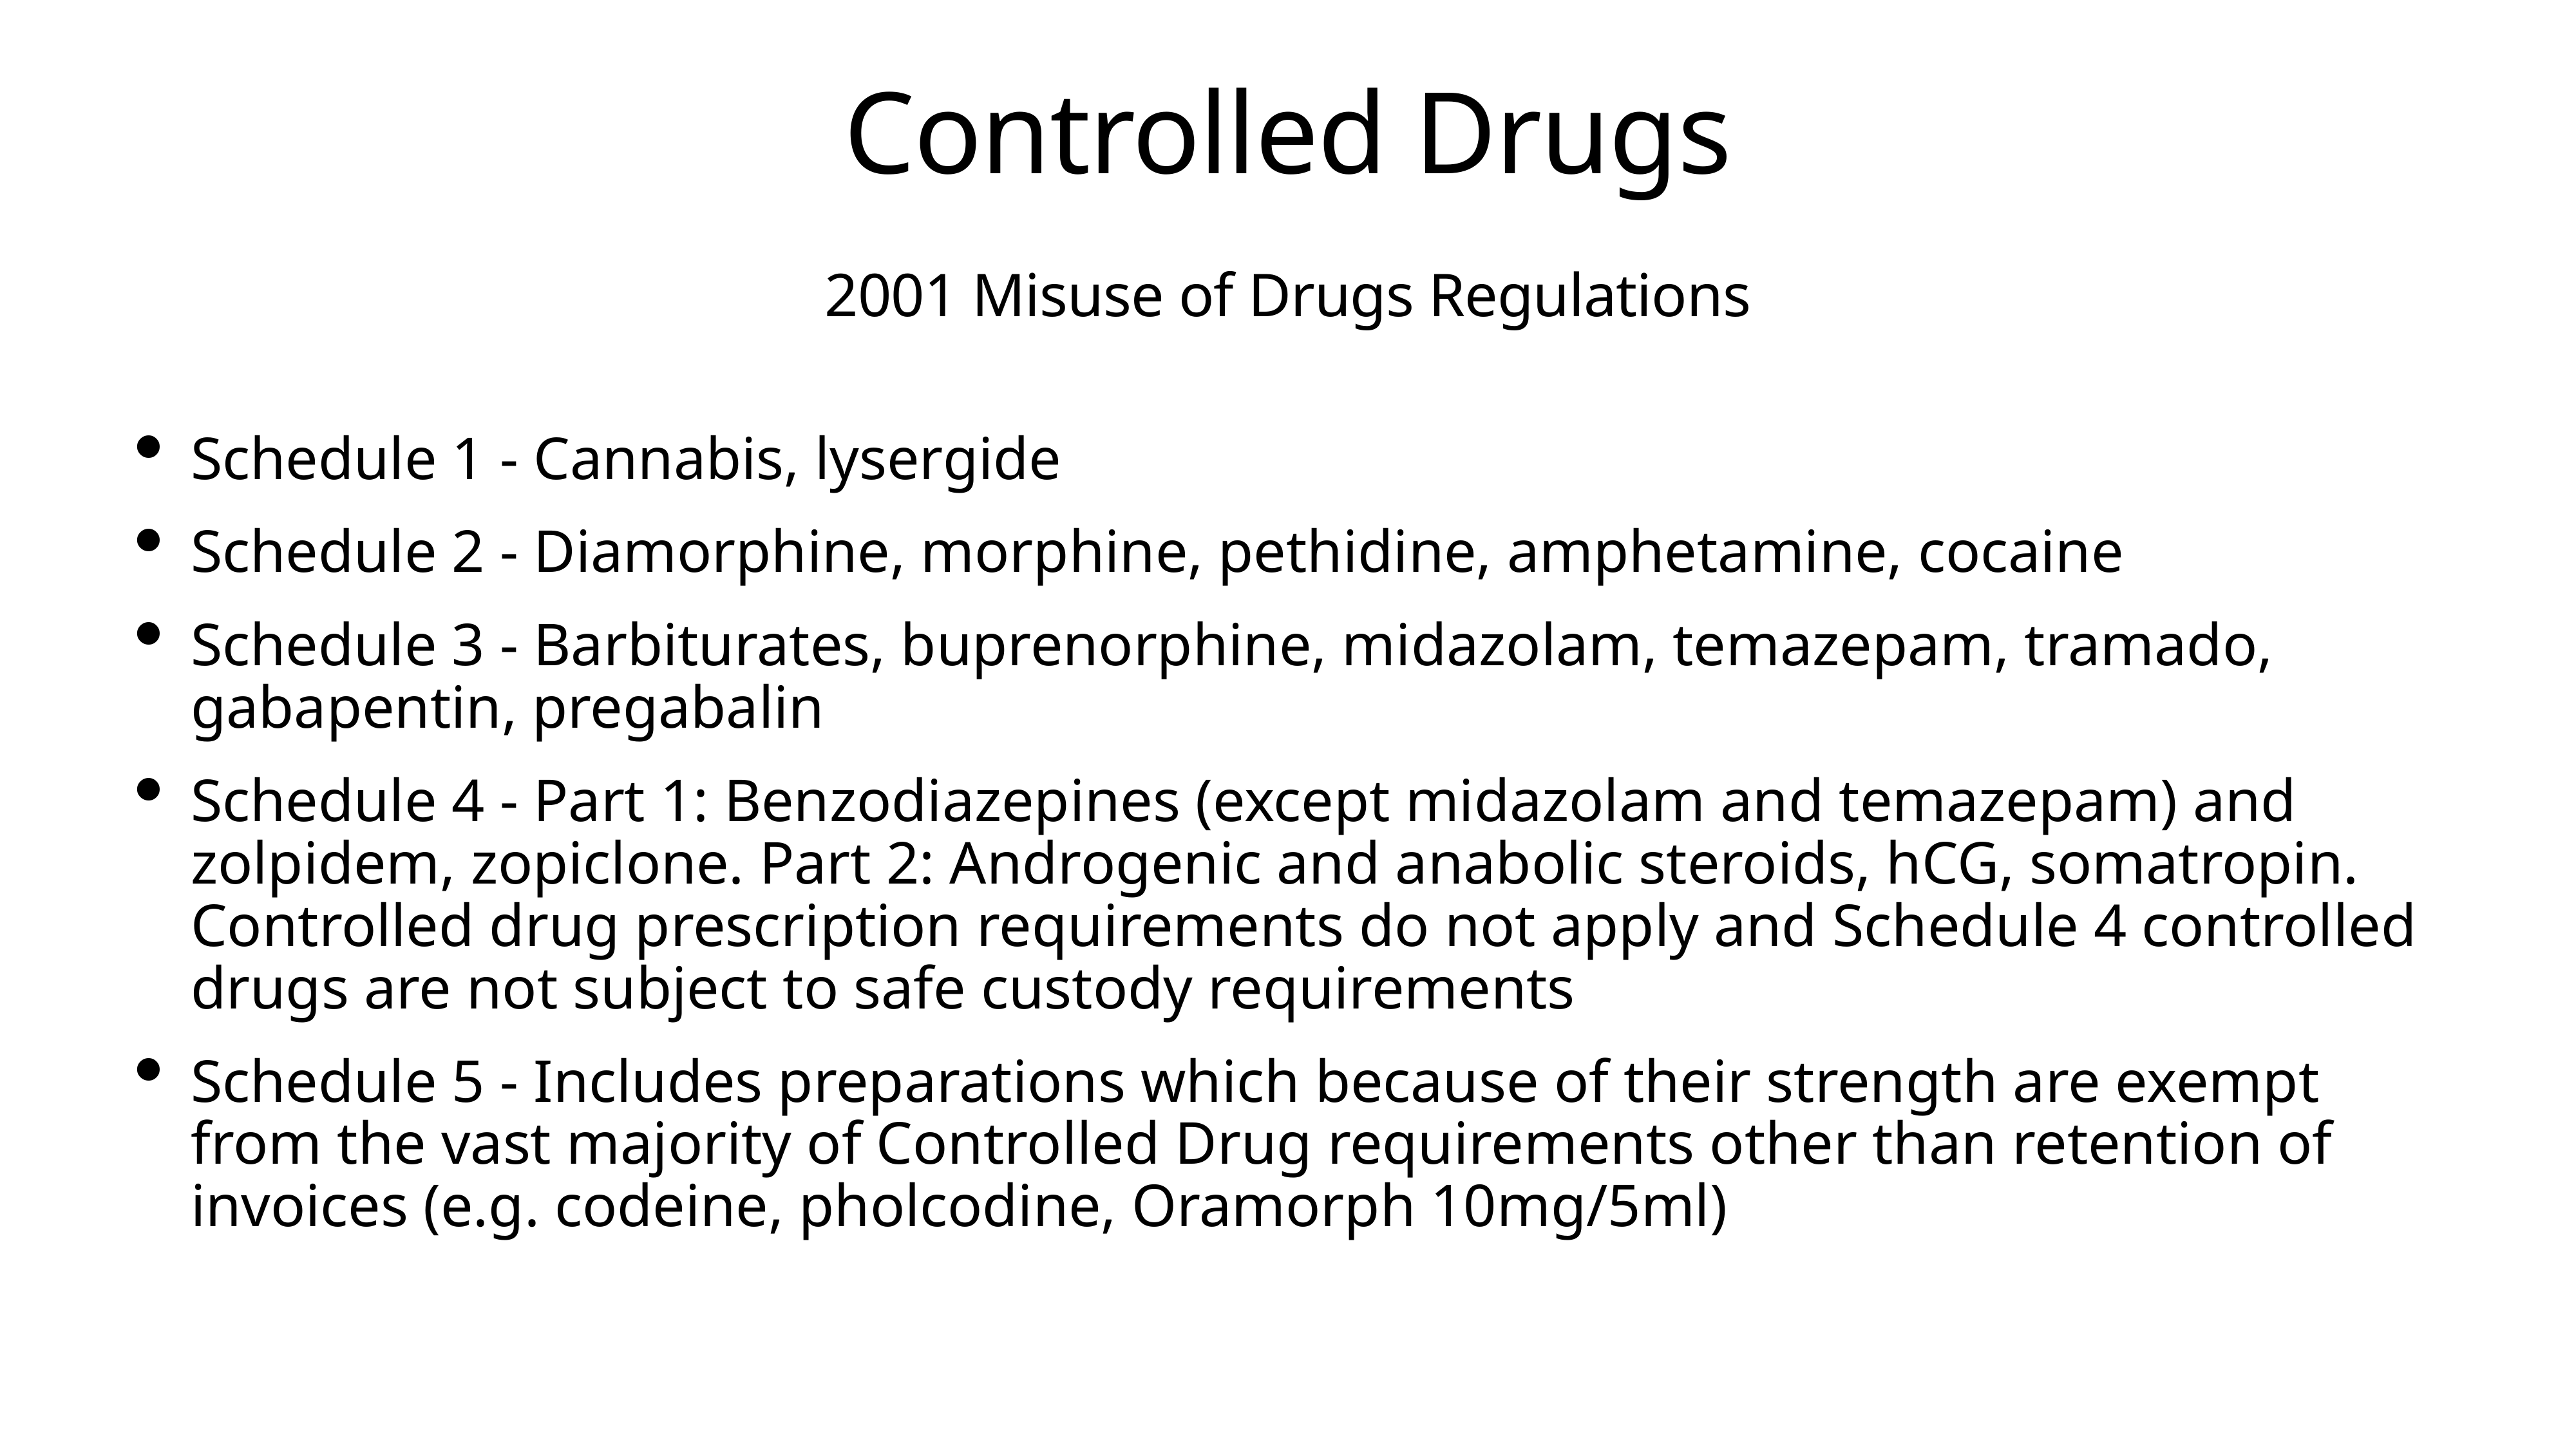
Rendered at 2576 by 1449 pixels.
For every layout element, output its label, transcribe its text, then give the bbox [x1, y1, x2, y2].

list 2001 Misuse of Drugs Regulations [128, 251, 2448, 341]
title Controlled Drugs [128, 81, 2448, 251]
list Schedule 1 - Cannabis, lysergide Schedule 2 - Diamorphine, morphine, pethidine, amphetamine, cocaine Schedule 3 - Barbiturates, buprenorphine, midazolam, temazepam, tramado, gabapentin, pregabalin Schedule 4 - Part 1: Benzodiazepines (except midazolam and temazepam) and zolpidem, zopiclone. Part 2: Androgenic and anabolic steroids, hCG, somatropin. Controlled drug prescription requirements do not apply and Schedule 4 controlled drugs are not subject to safe custody requirements Schedule 5 - Includes preparations which because of their strength are exempt from the vast majority of Controlled Drug requirements other than retention of invoices (e.g. codeine, pholcodine, Oramorph 10mg/5ml) [128, 423, 2448, 1321]
